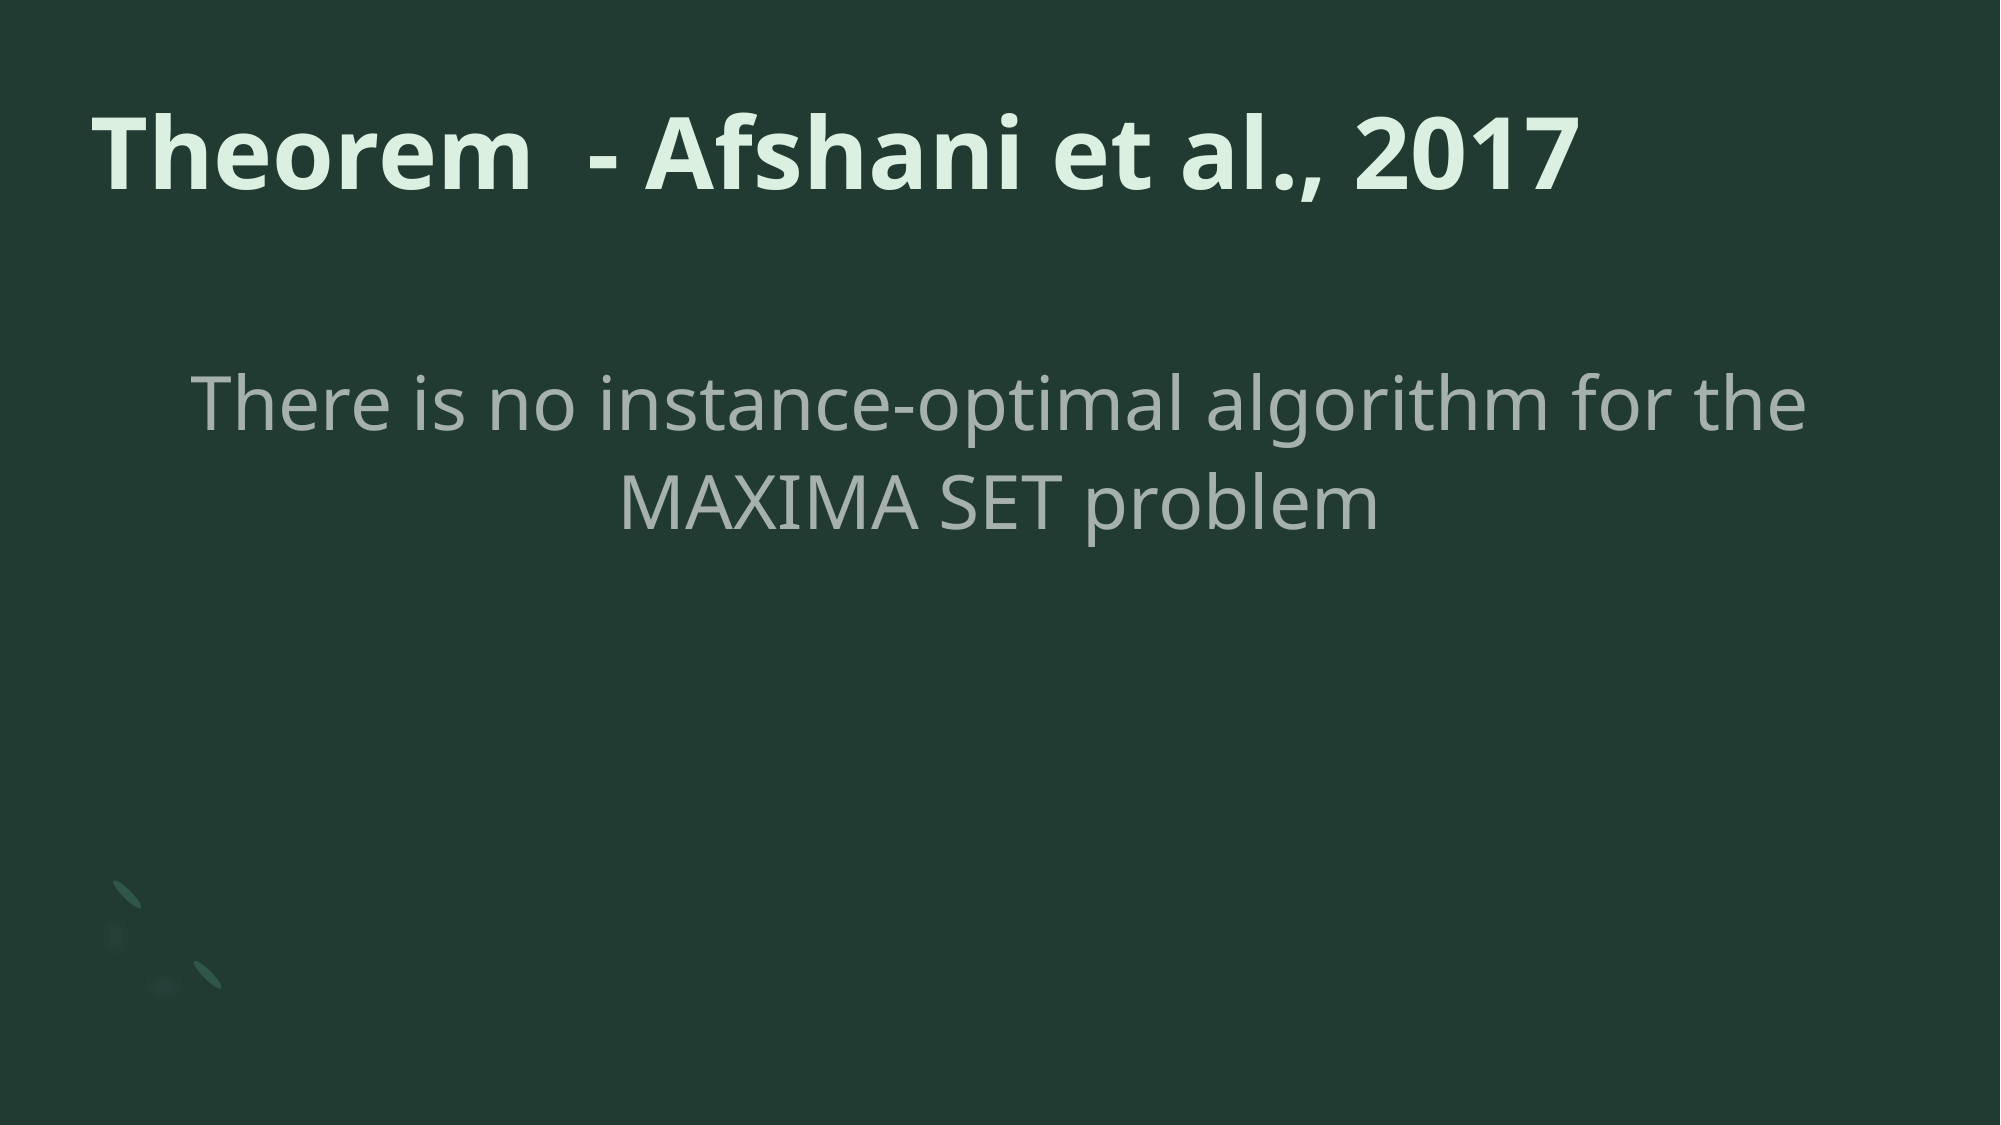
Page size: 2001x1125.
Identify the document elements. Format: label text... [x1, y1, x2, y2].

list There is no instance-optimal algorithm for the MAXIMA SET problem [90, 346, 1910, 1000]
title Theorem - Afshani et al., 2017 [90, 90, 1910, 309]
